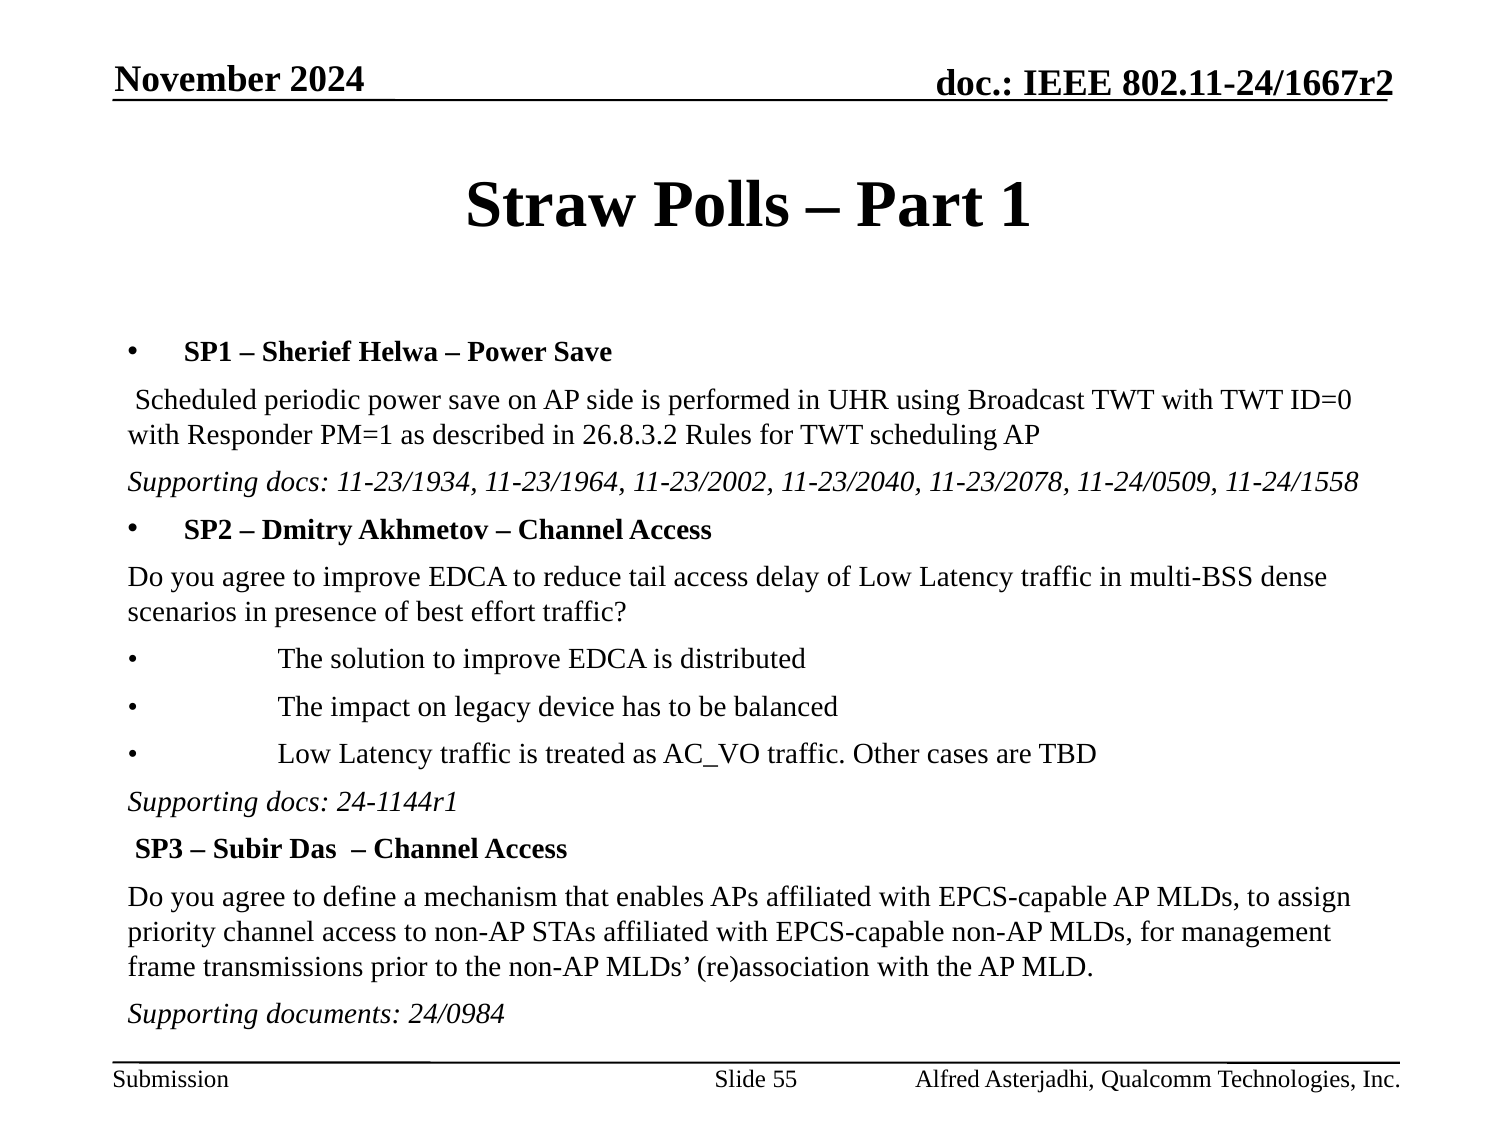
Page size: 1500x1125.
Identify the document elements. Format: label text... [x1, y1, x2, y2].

footer Alfred Asterjadhi, Qualcomm Technologies, Inc. [878, 1061, 1402, 1093]
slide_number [114, 54, 423, 100]
title Straw Polls – Part 1 [112, 112, 1388, 288]
slide_number Slide 55 [712, 1061, 800, 1123]
list SP1 – Sherief Helwa – Power Save Scheduled periodic power save on AP side is performed in UHR using Broadcast TWT with TWT ID=0 with Responder PM=1 as described in 26.8.3.2 Rules for TWT scheduling AP Supporting docs: 11-23/1934, 11-23/1964, 11-23/2002, 11-23/2040, 11-23/2078, 11-24/0509, 11-24/1558 SP2 – Dmitry Akhmetov – Channel Access Do you agree to improve EDCA to reduce tail access delay of Low Latency traffic in multi-BSS dense scenarios in presence of best effort traffic? • The solution to improve EDCA is distributed • The impact on legacy device has to be balanced • Low Latency traffic is treated as AC_VO traffic. Other cases are TBD Supporting docs: 24-1144r1 SP3 – Subir Das – Channel Access Do you agree to define a mechanism that enables APs affiliated with EPCS-capable AP MLDs, to assign priority channel access to non-AP STAs affiliated with EPCS-capable non-AP MLDs, for management frame transmissions prior to the non-AP MLDs’ (re)association with the AP MLD. Supporting documents: 24/0984 [112, 324, 1388, 1063]
